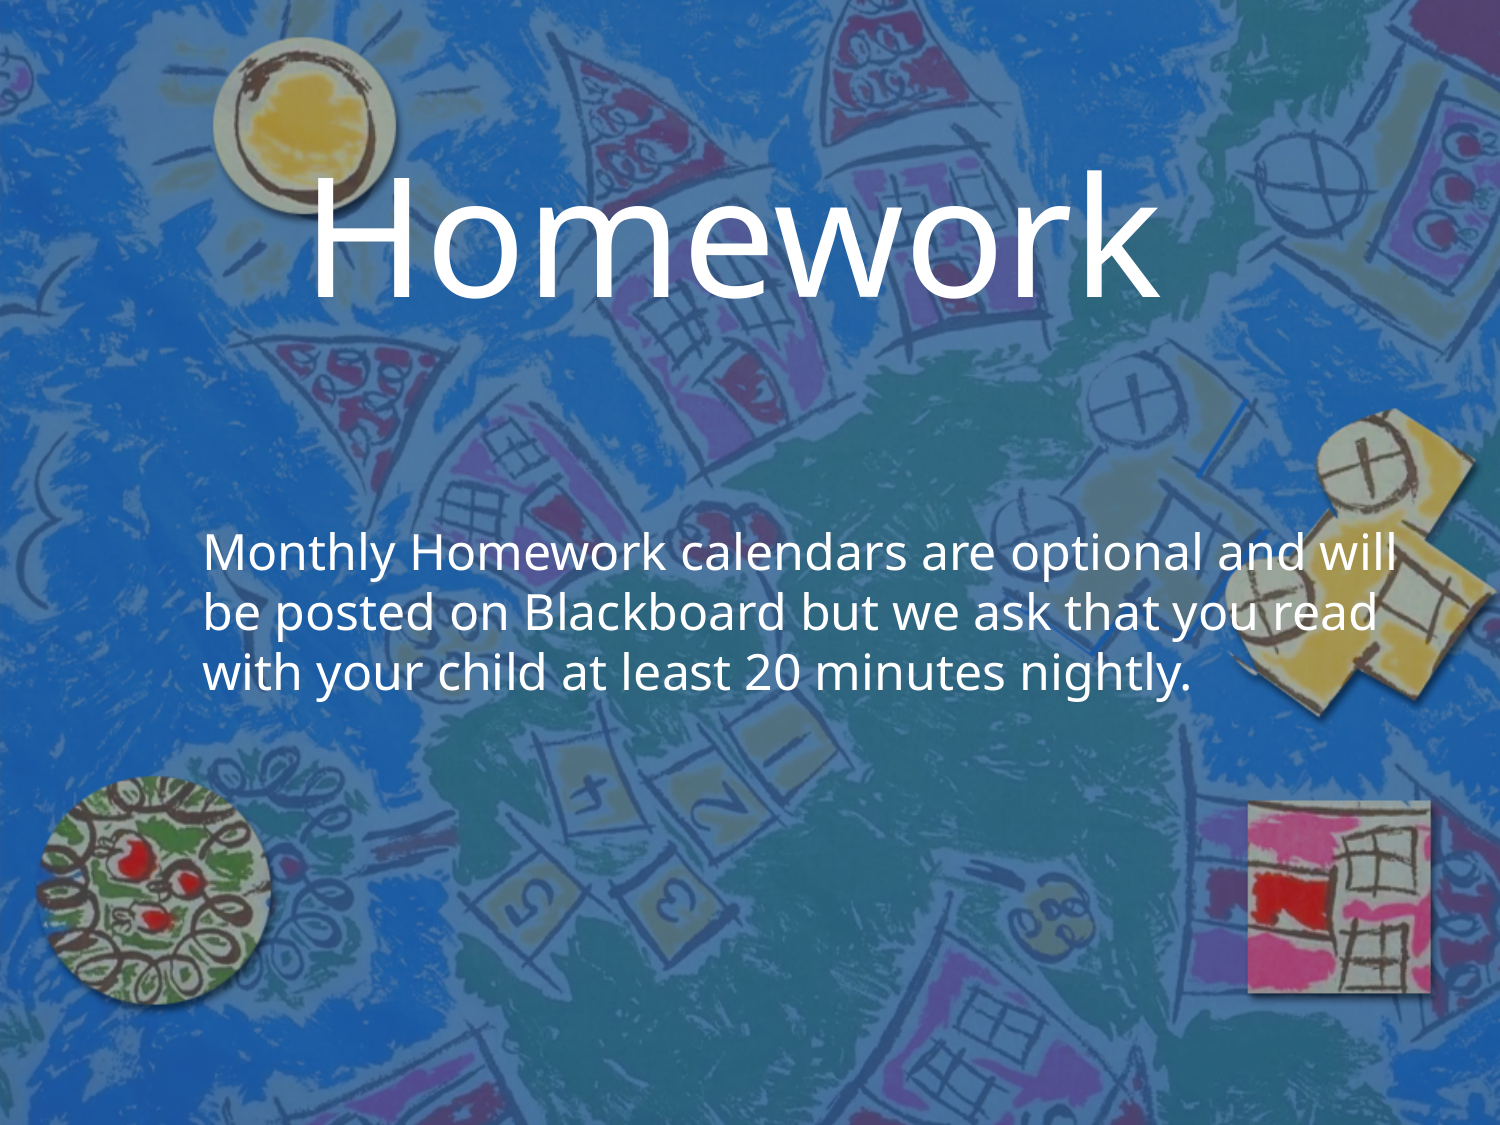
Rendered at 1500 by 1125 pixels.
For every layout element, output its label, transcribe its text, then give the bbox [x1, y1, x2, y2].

picture [0, 0, 1500, 1125]
list Monthly Homework calendars are optional and will be posted on Blackboard but we ask that you read with your child at least 20 minutes nightly. [187, 512, 1463, 763]
title Homework [287, 162, 1226, 301]
